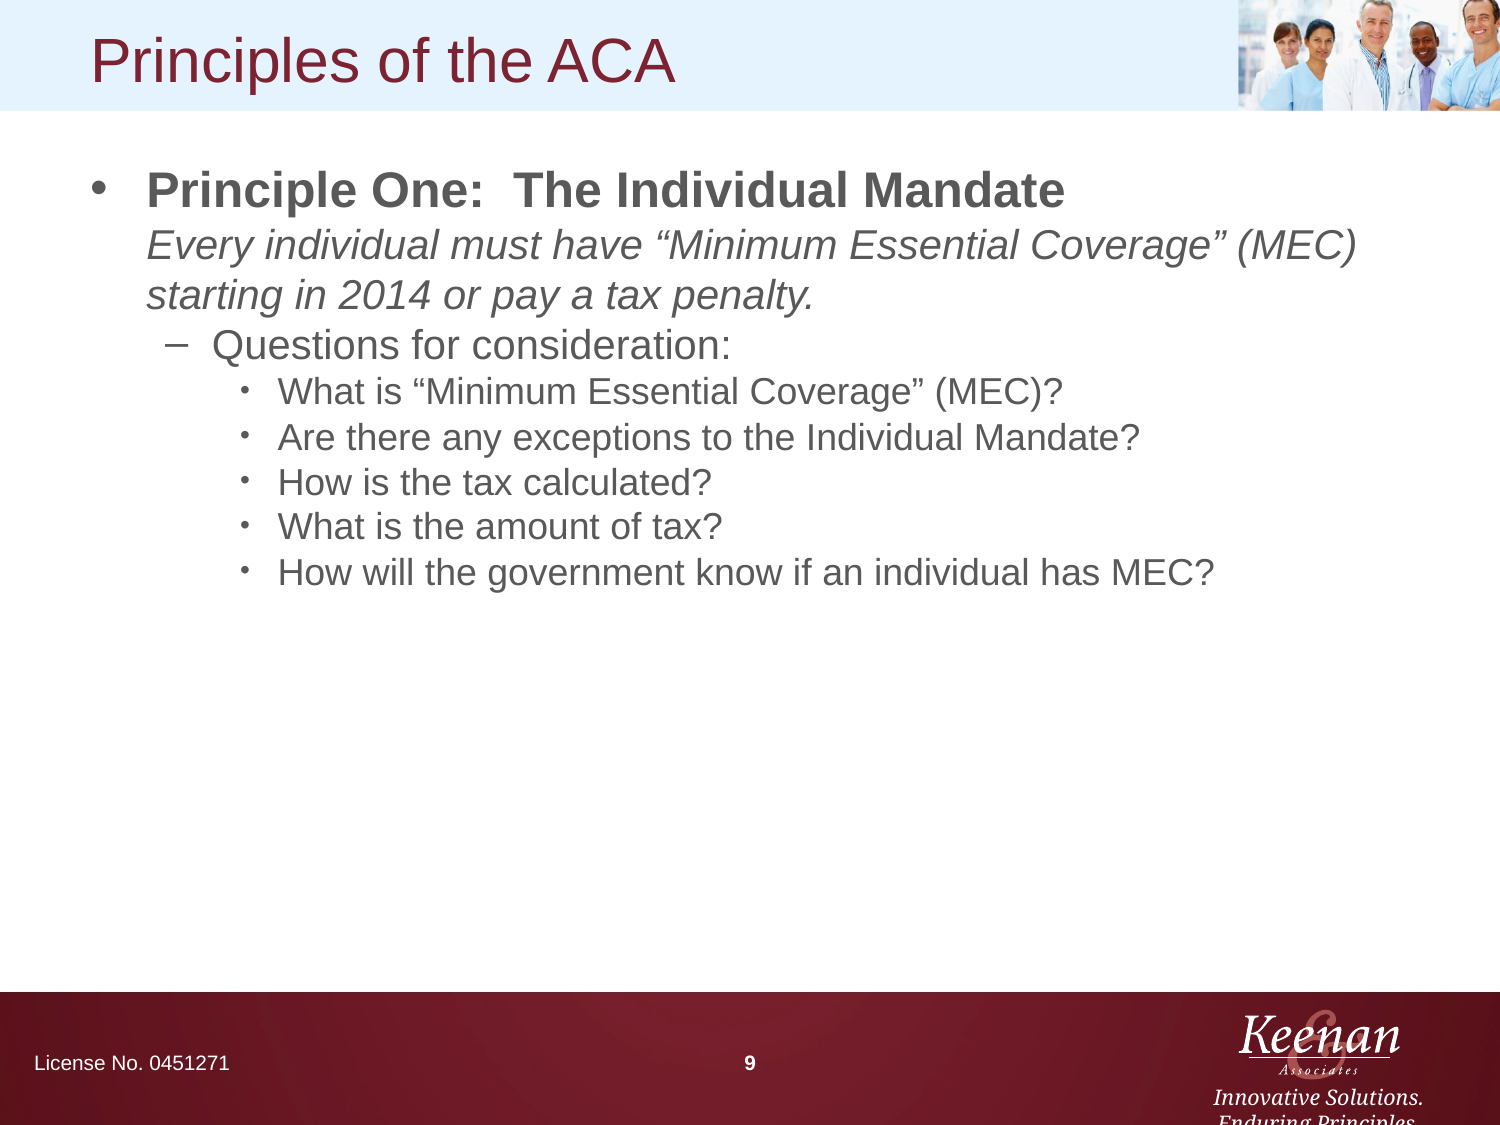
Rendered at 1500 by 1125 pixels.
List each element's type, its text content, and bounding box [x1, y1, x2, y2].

title Principles of the ACA [74, 16, 1426, 100]
picture [1321, 1117, 1327, 1124]
picture [0, 0, 1500, 1125]
list Principle One: The Individual Mandate Every individual must have “Minimum Essential Coverage” (MEC) starting in 2014 or pay a tax penalty. Questions for consideration: What is “Minimum Essential Coverage” (MEC)? Are there any exceptions to the Individual Mandate? How is the tax calculated? What is the amount of tax? How will the government know if an individual has MEC? [74, 149, 1426, 963]
